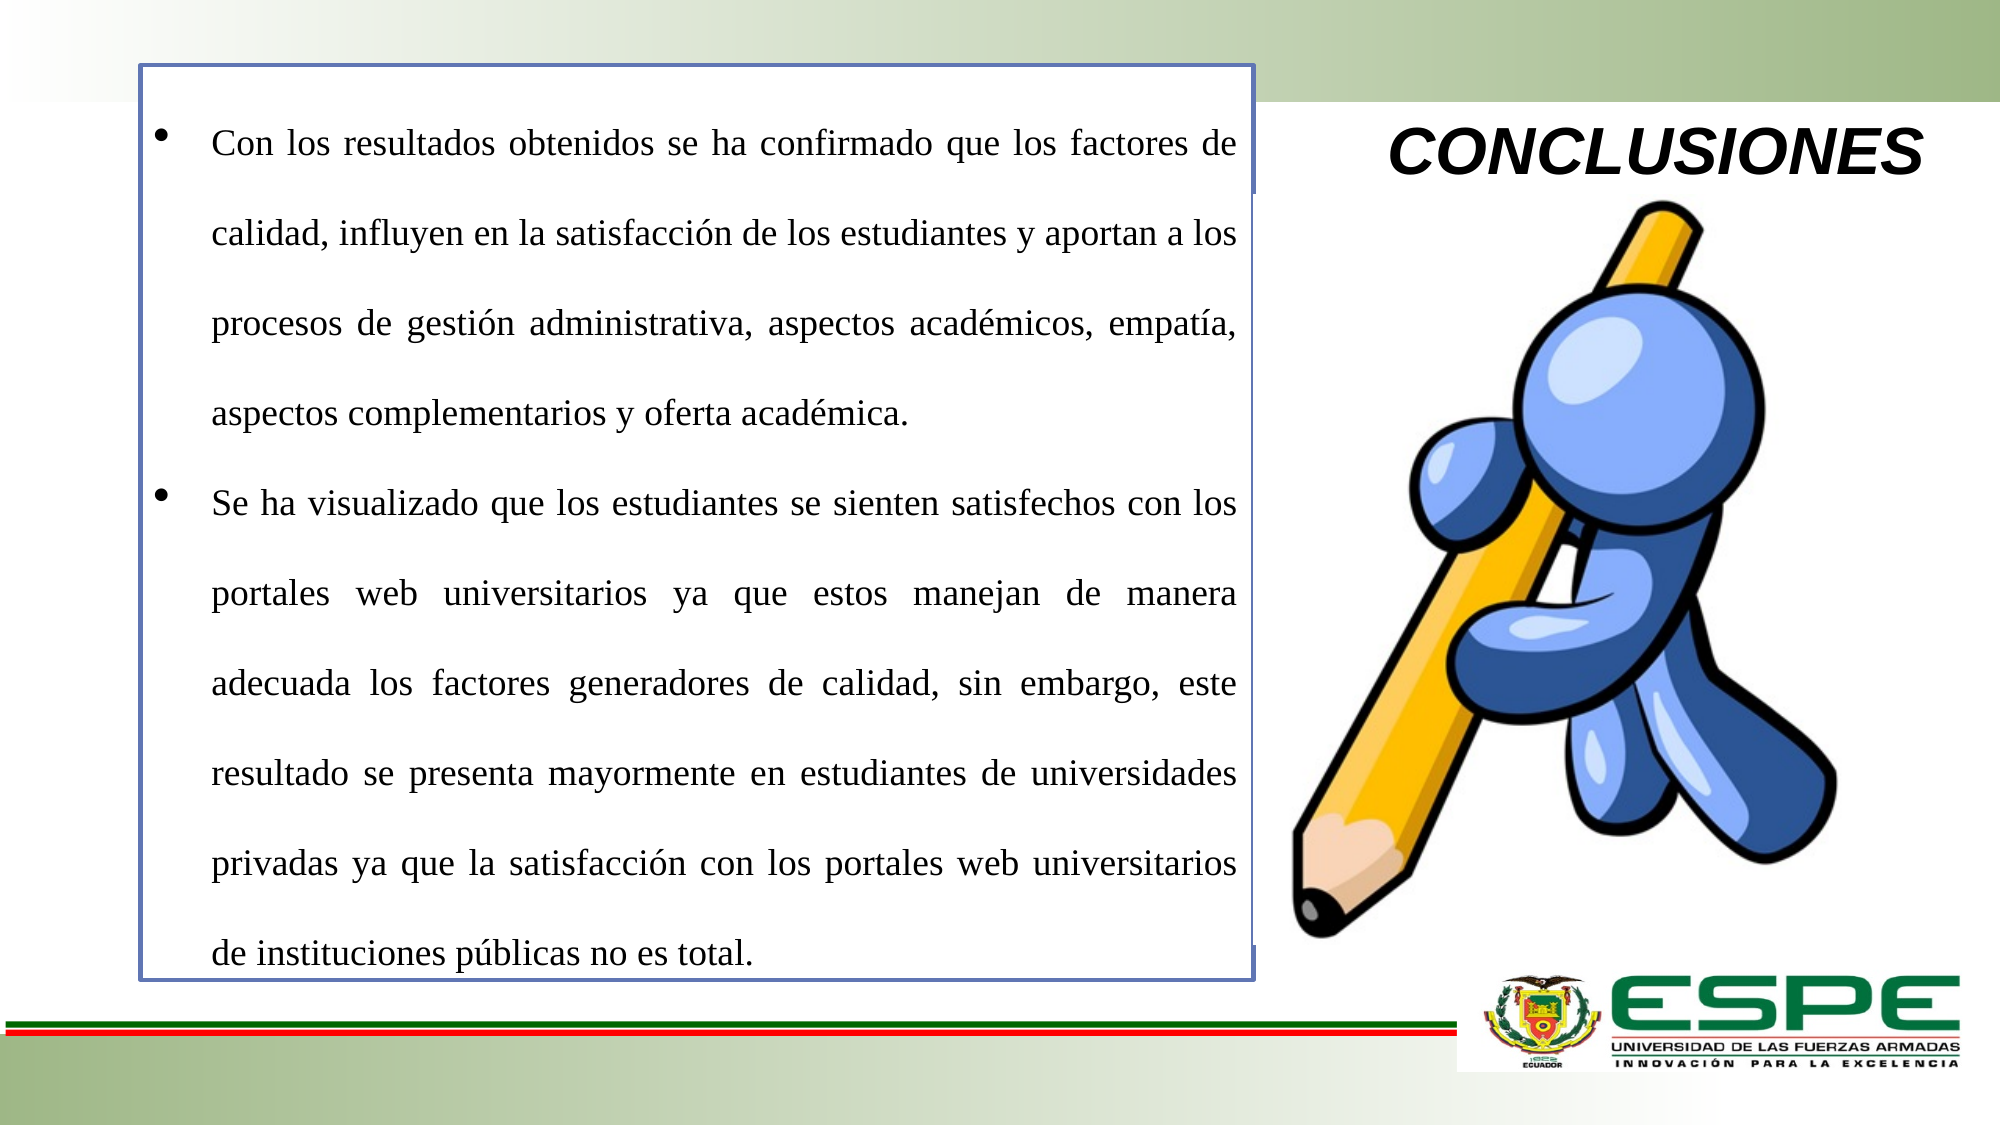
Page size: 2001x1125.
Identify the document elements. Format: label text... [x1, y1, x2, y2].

picture [1456, 968, 1994, 1072]
title CONCLUSIONES [140, 100, 1941, 289]
picture [1253, 194, 1857, 945]
text_box Con los resultados obtenidos se ha confirmado que los factores de calidad, influyen en la satisfacción de los estudiantes y aportan a los procesos de gestión administrativa, aspectos académicos, empatía, aspectos complementarios y oferta académica. Se ha visualizado que los estudiantes se sienten satisfechos con los portales web universitarios ya que estos manejan de manera adecuada los factores generadores de calidad, sin embargo, este resultado se presenta mayormente en estudiantes de universidades privadas ya que la satisfacción con los portales web universitarios de instituciones públicas no es total. [138, 63, 1256, 982]
